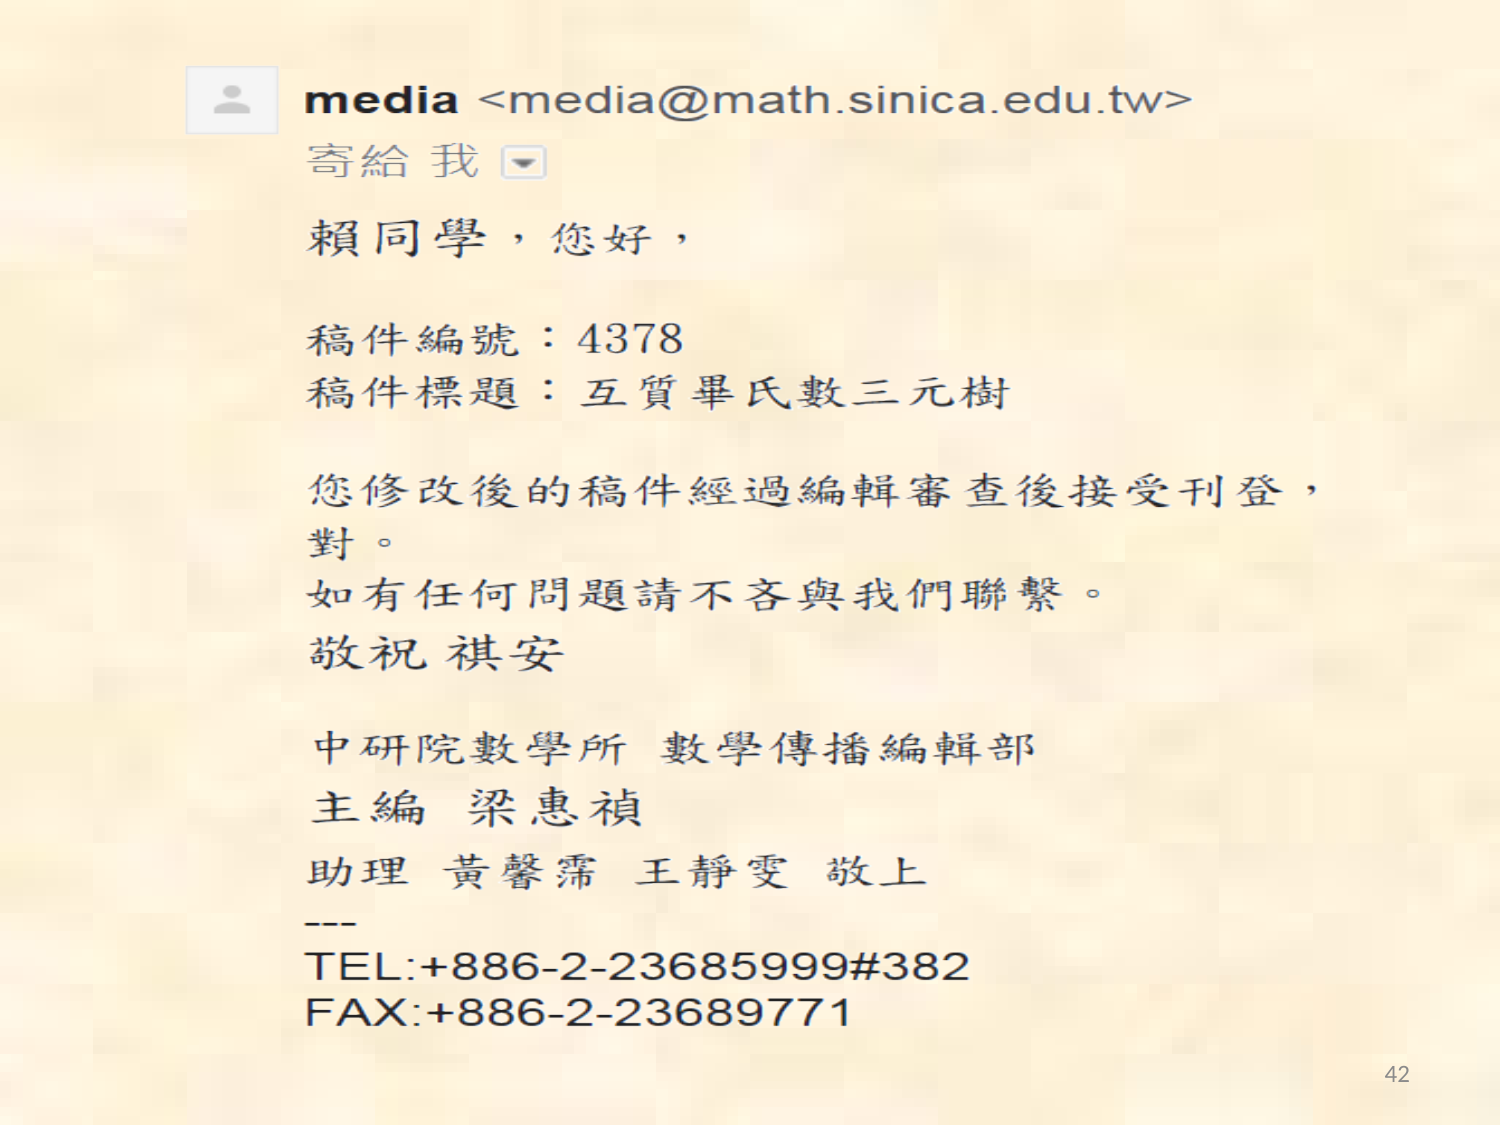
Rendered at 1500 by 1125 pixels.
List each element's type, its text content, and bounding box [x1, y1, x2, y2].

picture [0, 0, 1500, 1125]
slide_number 42 [1074, 1042, 1425, 1103]
